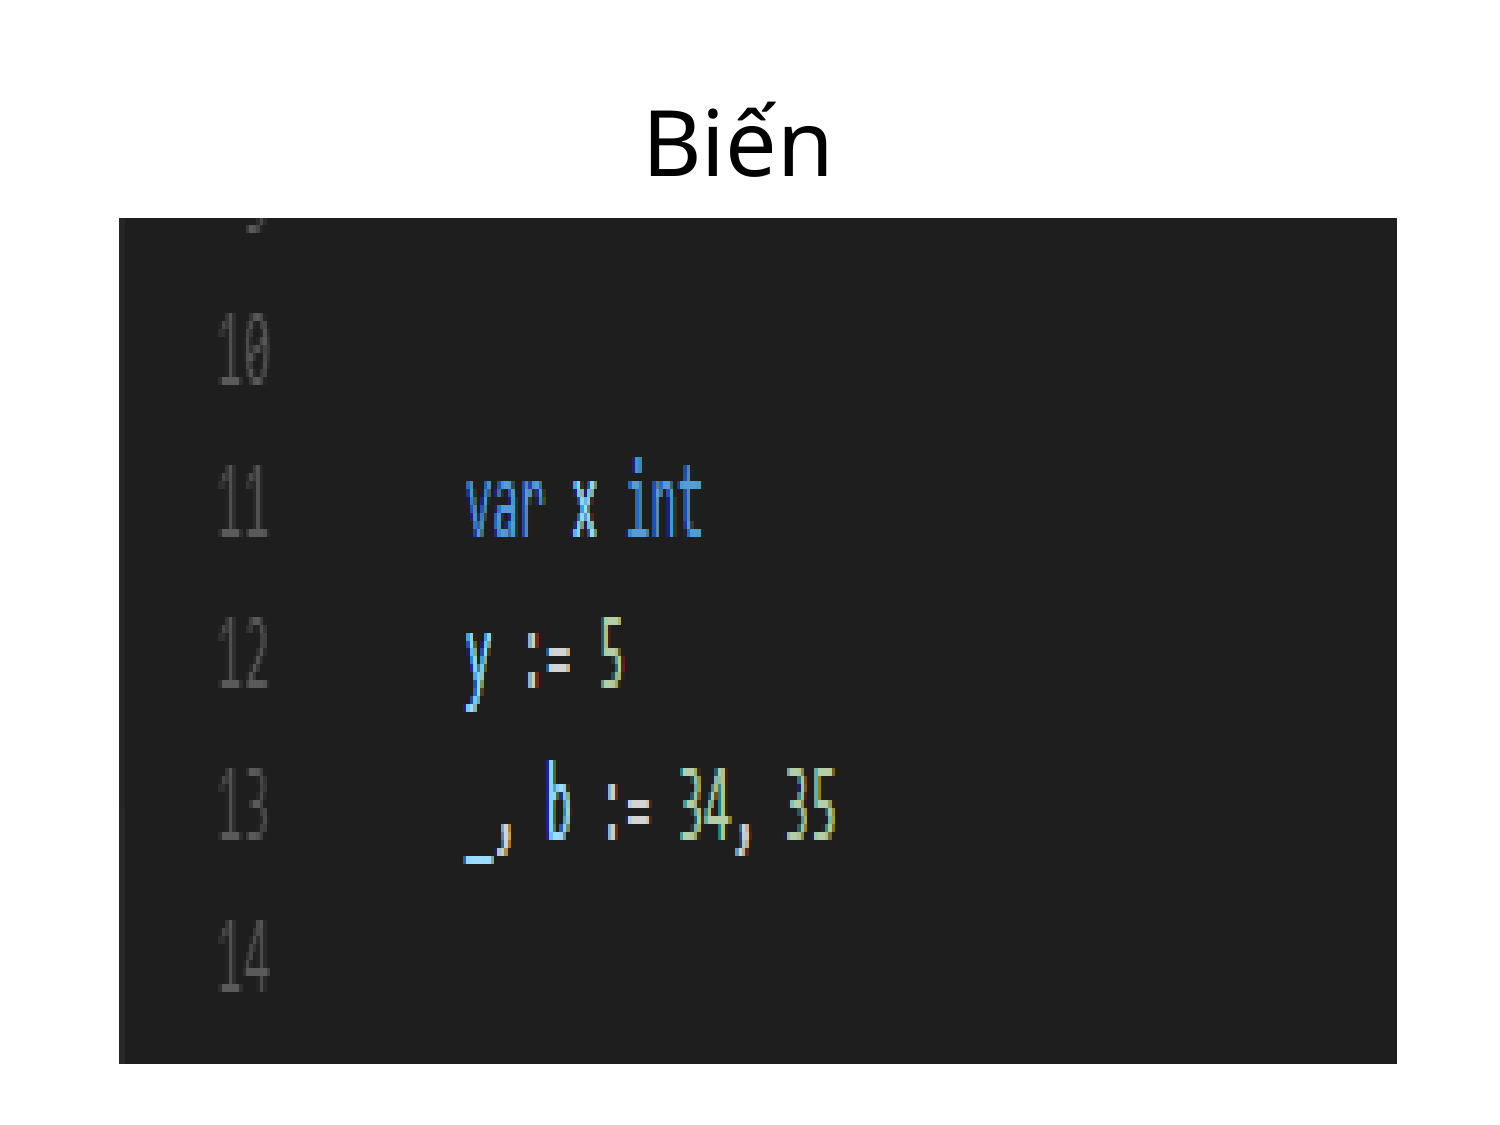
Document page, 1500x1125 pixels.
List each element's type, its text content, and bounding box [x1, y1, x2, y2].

title Biến [103, 59, 1397, 219]
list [119, 218, 1398, 1064]
